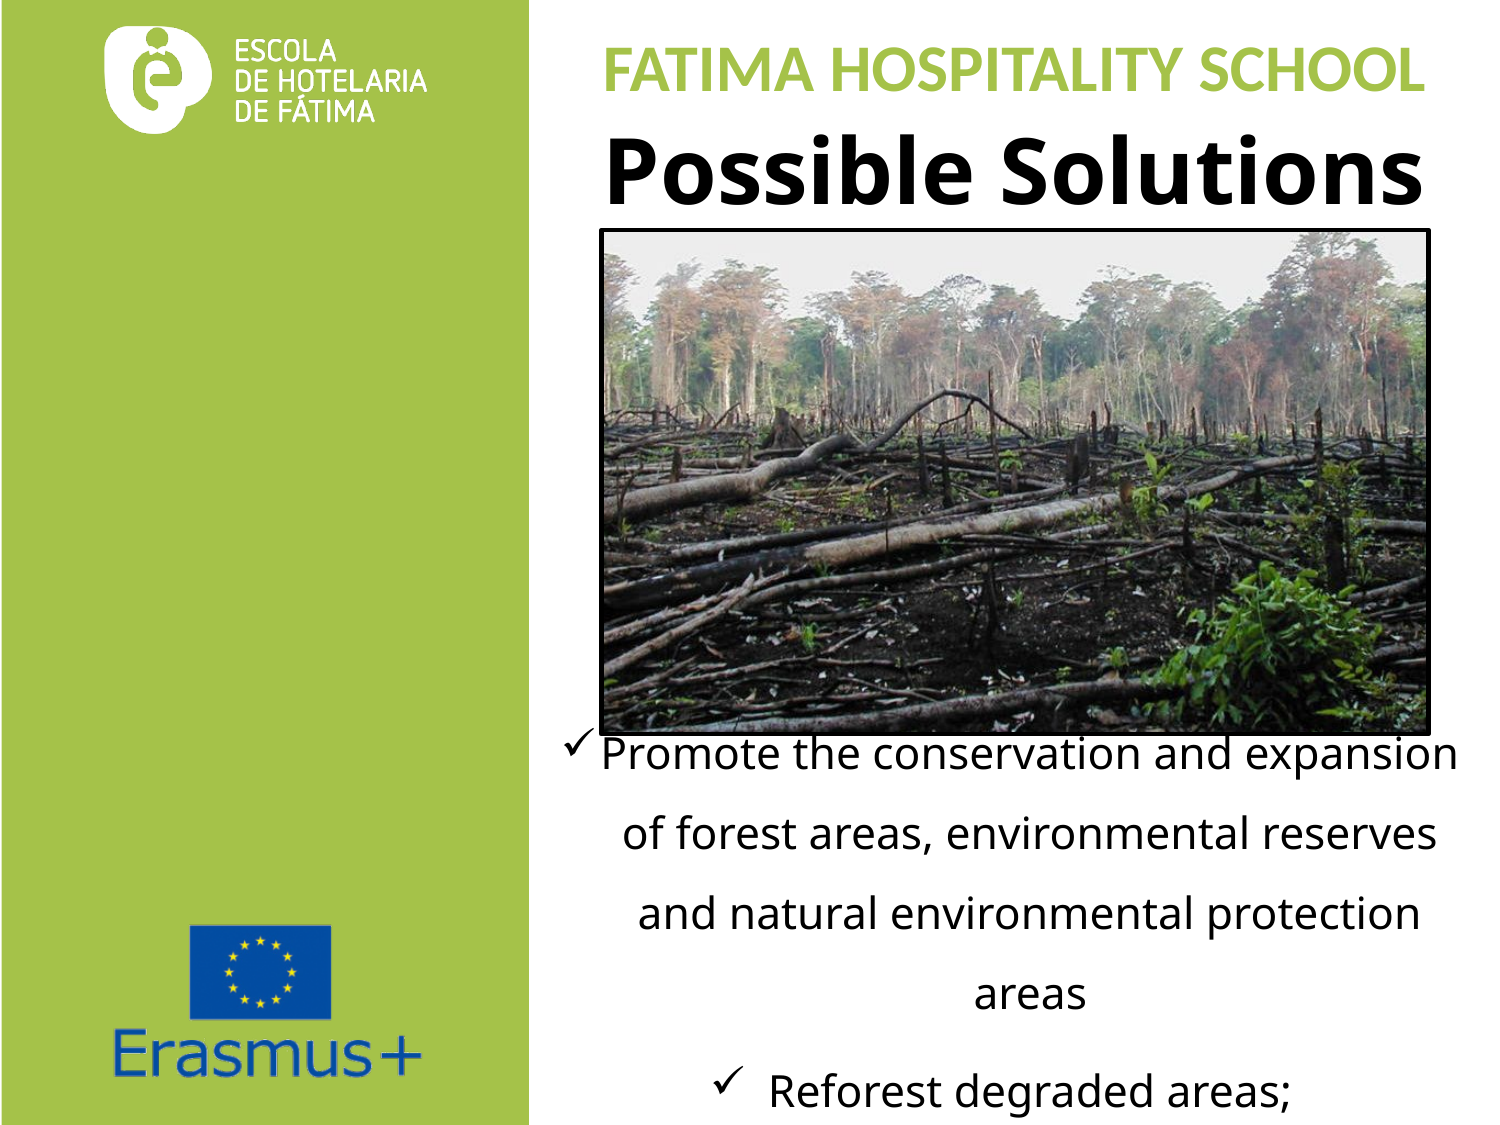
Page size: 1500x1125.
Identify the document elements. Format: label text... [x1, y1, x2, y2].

picture [104, 899, 427, 1081]
text_box [1, 0, 530, 1125]
text_box Possible Solutions [528, 106, 1500, 231]
picture [603, 232, 1426, 732]
list Promote the conservation and expansion of forest areas, environmental reserves and natural environmental protection areas Reforest degraded areas; [529, 690, 1499, 1125]
picture [104, 26, 427, 134]
text_box FATIMA HOSPITALITY SCHOOL [528, 0, 1500, 106]
